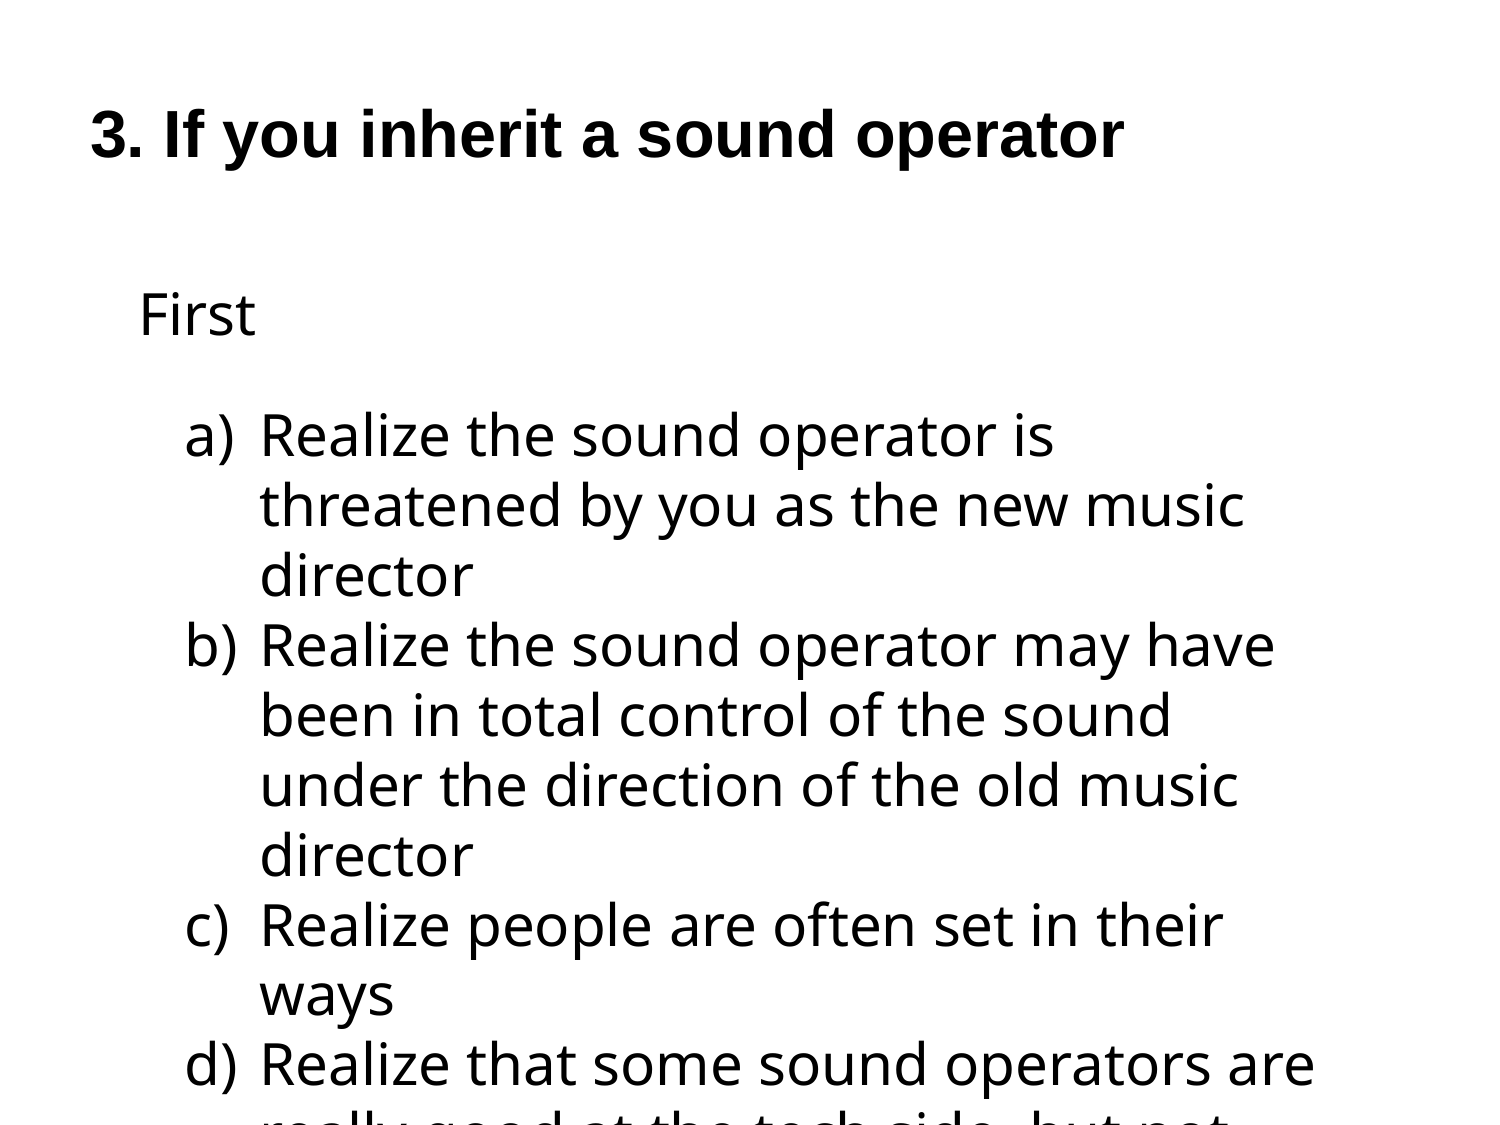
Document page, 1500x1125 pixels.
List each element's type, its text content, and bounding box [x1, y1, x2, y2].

text_box Realize the sound operator is threatened by you as the new music director Realize the sound operator may have been in total control of the sound under the direction of the old music director Realize people are often set in their ways Realize that some sound operators are really good at the tech side, but not that great on the music side because they don’t know it [169, 390, 1359, 1125]
text_box 3. If you inherit a sound operator [75, 71, 1401, 269]
text_box First [123, 269, 609, 354]
